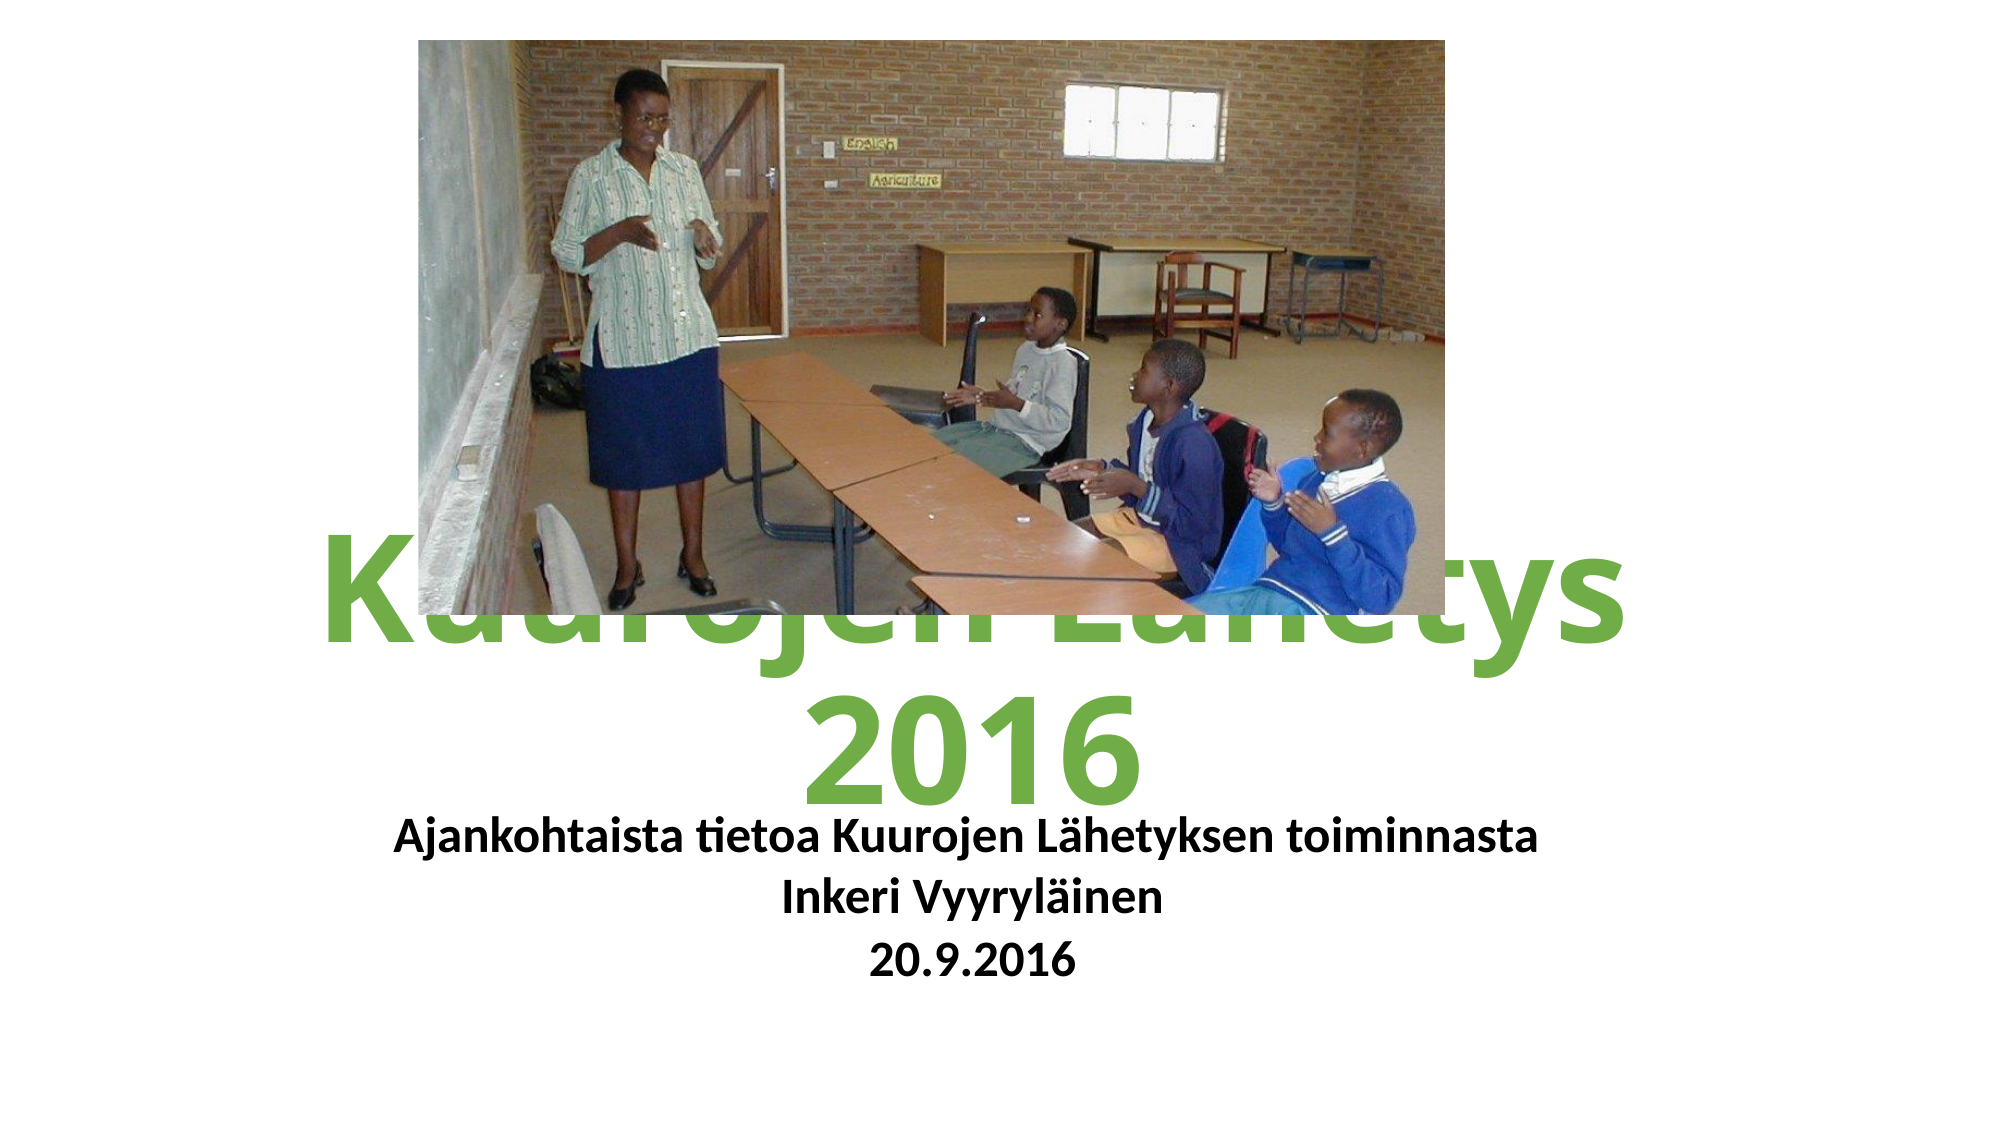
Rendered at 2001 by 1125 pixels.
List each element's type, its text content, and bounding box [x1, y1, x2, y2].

title Kuurojen Lähetys 2016 [222, 452, 1723, 845]
picture [418, 40, 1445, 615]
subtitle Ajankohtaista tietoa Kuurojen Lähetyksen toiminnasta Inkeri Vyyryläinen 20.9.2016 [222, 845, 1723, 998]
